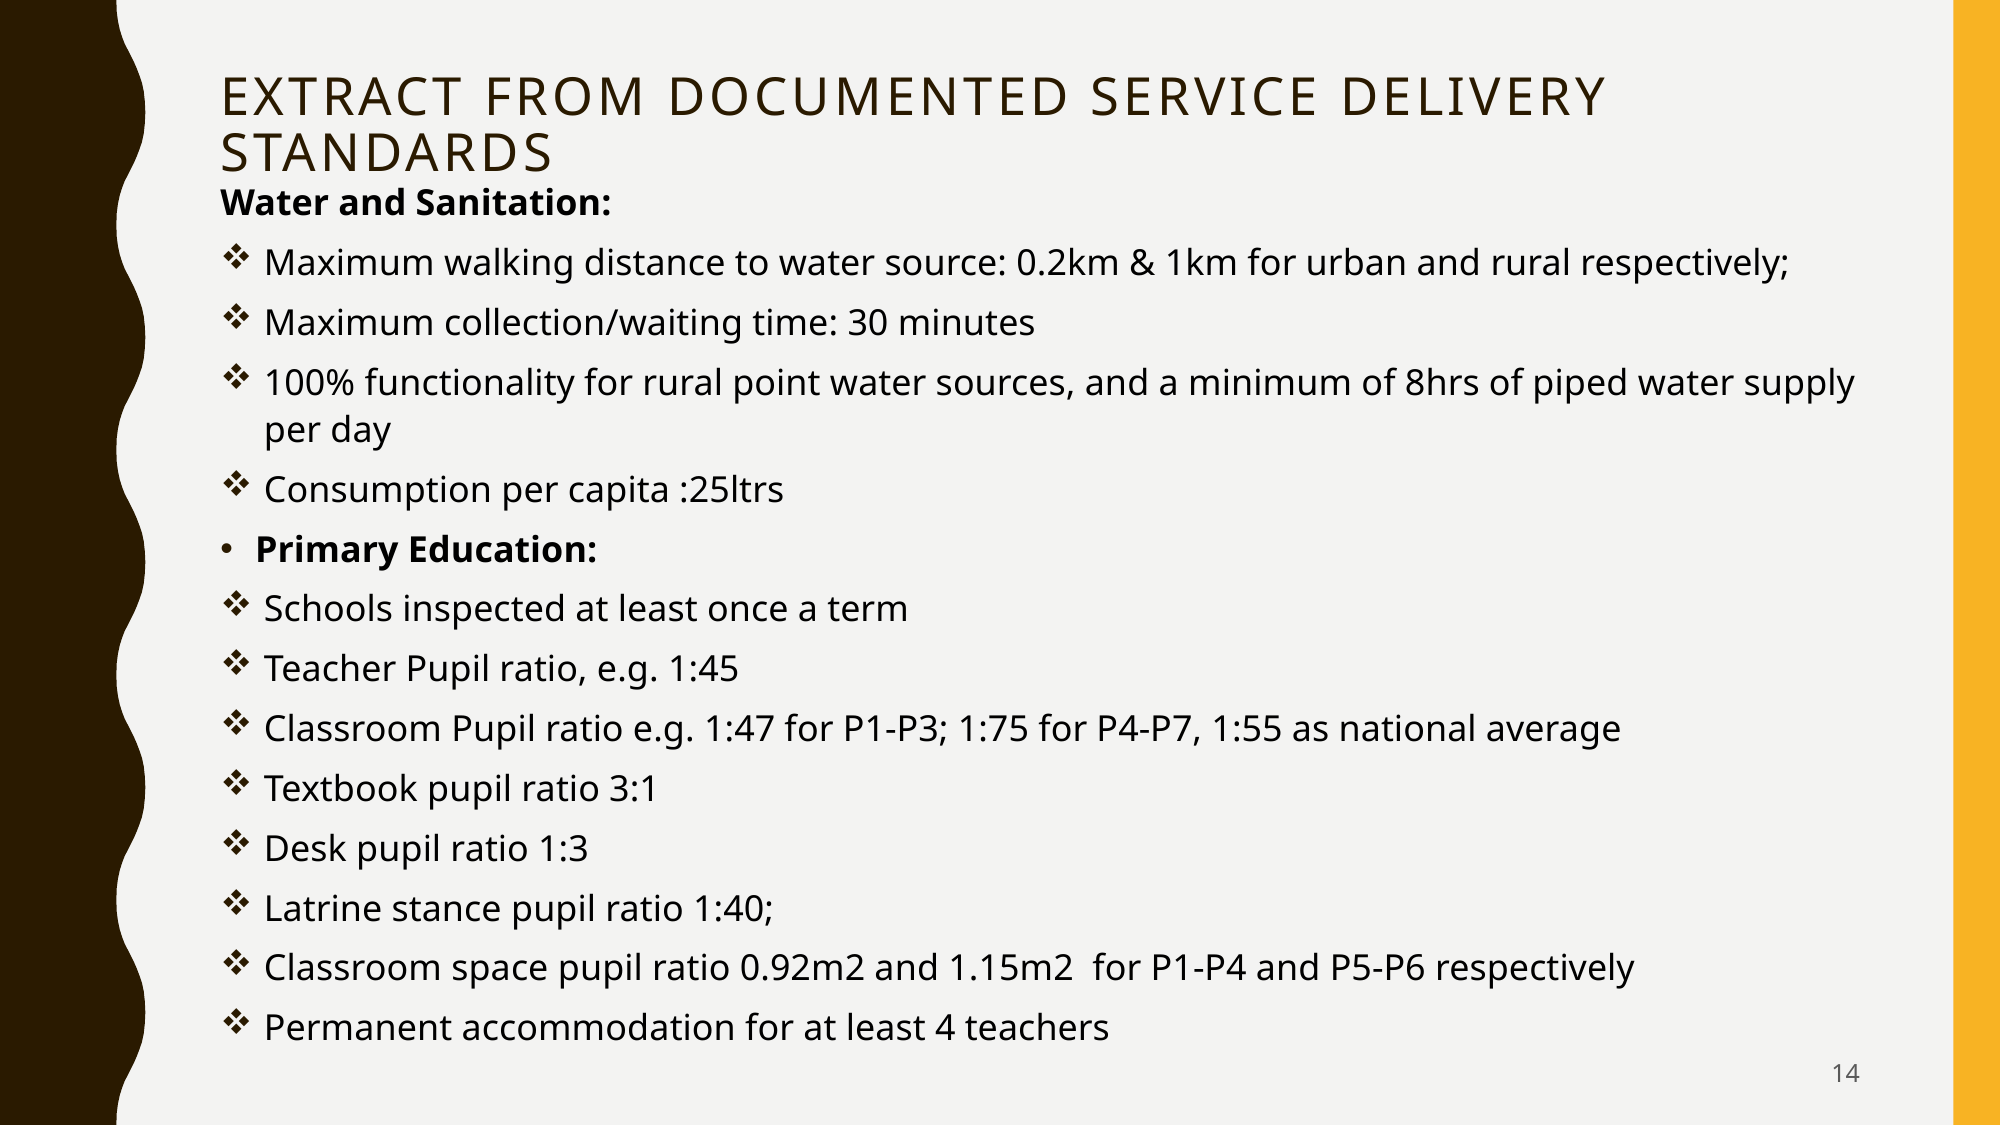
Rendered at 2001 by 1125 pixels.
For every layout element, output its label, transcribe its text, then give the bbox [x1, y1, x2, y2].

slide_number 14 [1412, 1045, 1875, 1103]
list Water and Sanitation: Maximum walking distance to water source: 0.2km & 1km for urban and rural respectively; Maximum collection/waiting time: 30 minutes 100% functionality for rural point water sources, and a minimum of 8hrs of piped water supply per day Consumption per capita :25ltrs Primary Education: Schools inspected at least once a term Teacher Pupil ratio, e.g. 1:45 Classroom Pupil ratio e.g. 1:47 for P1-P3; 1:75 for P4-P7, 1:55 as national average Textbook pupil ratio 3:1 Desk pupil ratio 1:3 Latrine stance pupil ratio 1:40; Classroom space pupil ratio 0.92m2 and 1.15m2 for P1-P4 and P5-P6 respectively Permanent accommodation for at least 4 teachers [205, 168, 1875, 1063]
title Extract from documented service delivery standards [205, 62, 1875, 168]
